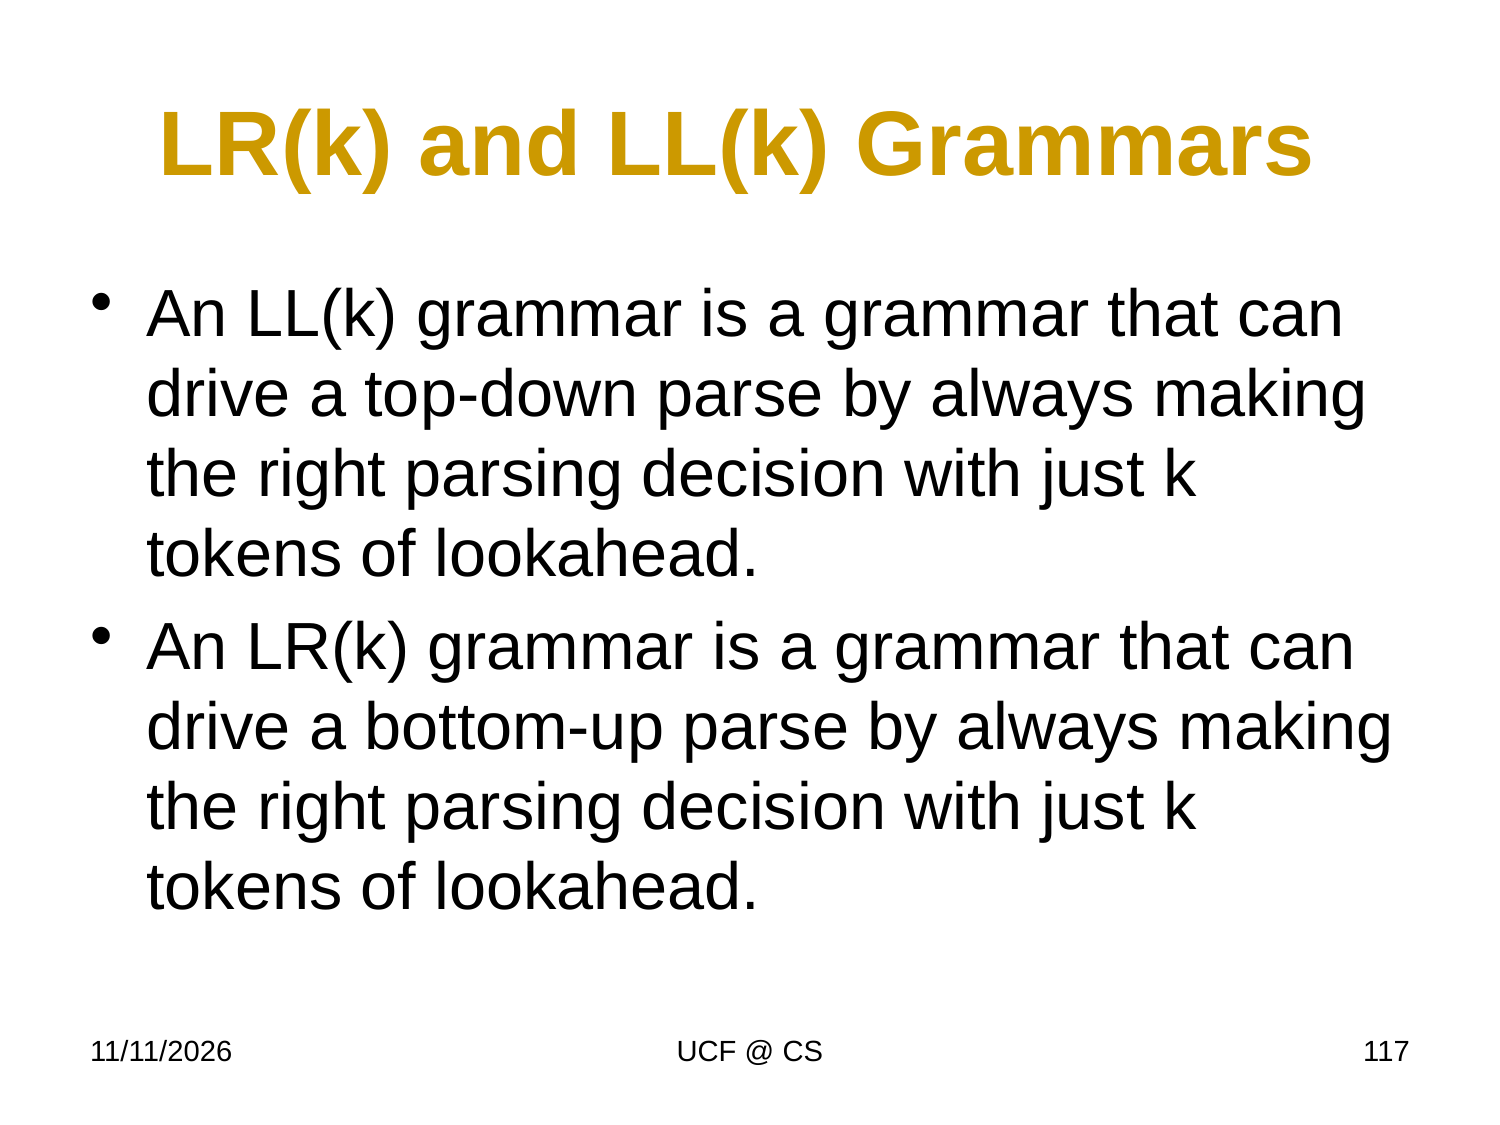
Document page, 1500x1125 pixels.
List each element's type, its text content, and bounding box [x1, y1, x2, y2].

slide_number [74, 1024, 426, 1103]
footer UCF @ CS [512, 1024, 988, 1103]
slide_number 117 [1074, 1024, 1426, 1103]
list An LL(k) grammar is a grammar that can drive a top-down parse by always making the right parsing decision with just k tokens of lookahead. An LR(k) grammar is a grammar that can drive a bottom-up parse by always making the right parsing decision with just k tokens of lookahead. [75, 262, 1425, 1005]
title LR(k) and LL(k) Grammars [75, 45, 1425, 233]
